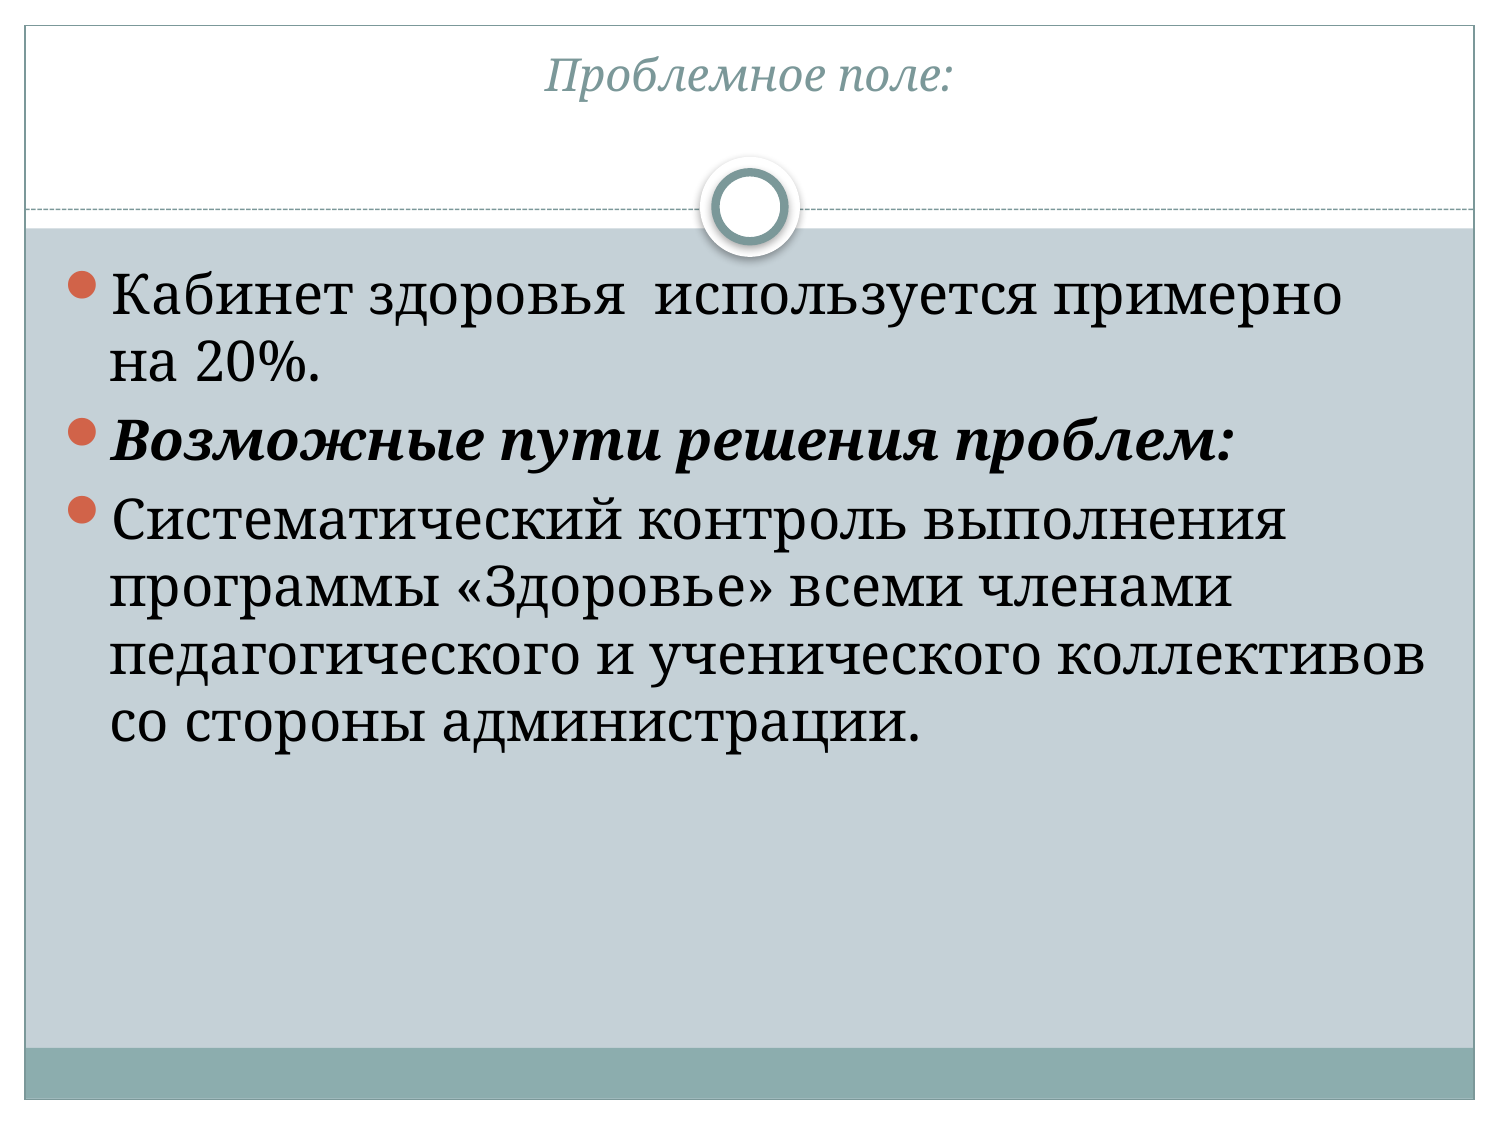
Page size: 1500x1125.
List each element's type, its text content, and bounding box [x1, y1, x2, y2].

list Кабинет здоровья используется примерно на 20%. Возможные пути решения проблем: Систематический контроль выполнения программы «Здоровье» всеми членами педагогического и ученического коллективов со стороны администрации. [49, 250, 1445, 1001]
title Проблемное поле: [49, 37, 1450, 162]
